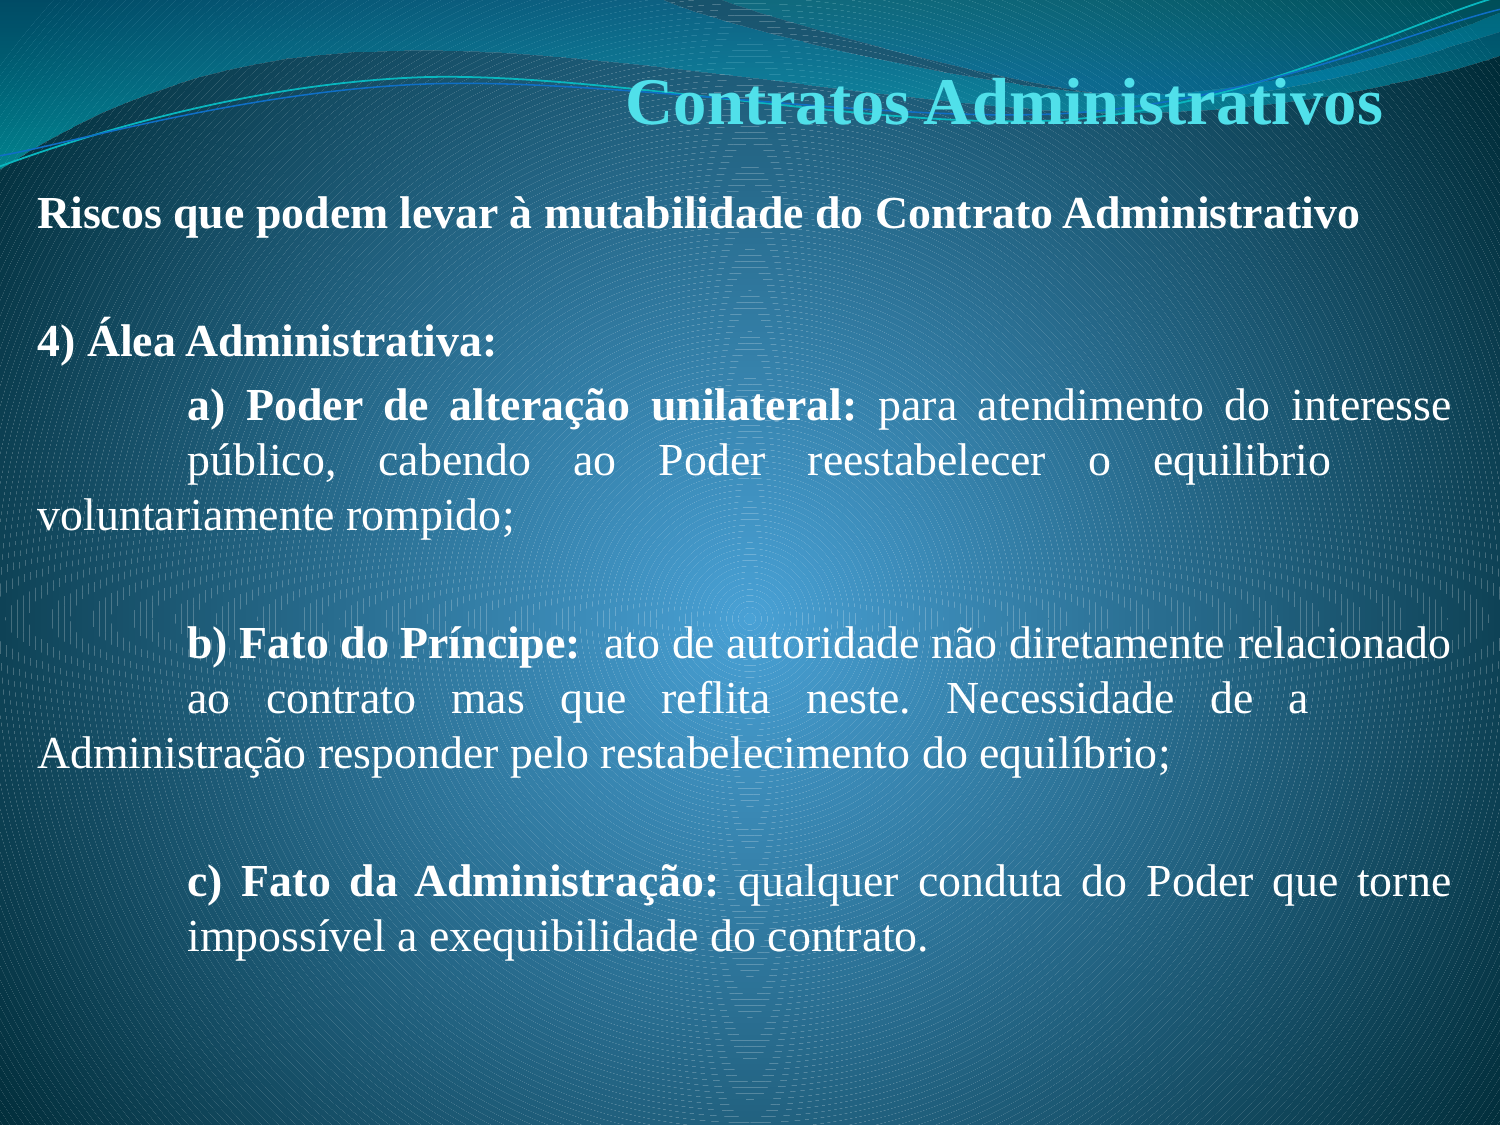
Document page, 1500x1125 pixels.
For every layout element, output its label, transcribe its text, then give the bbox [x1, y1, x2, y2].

title Contratos Administrativos [112, 50, 1388, 138]
subtitle Riscos que podem levar à mutabilidade do Contrato Administrativo 4) Álea Administrativa: a) Poder de alteração unilateral: para atendimento do interesse público, cabendo ao Poder reestabelecer o equilibrio voluntariamente rompido; b) Fato do Príncipe: ato de autoridade não diretamente relacionado ao contrato mas que reflita neste. Necessidade de a Administração responder pelo restabelecimento do equilíbrio; c) Fato da Administração: qualquer conduta do Poder que torne impossível a exequibilidade do contrato. [37, 174, 1463, 1038]
